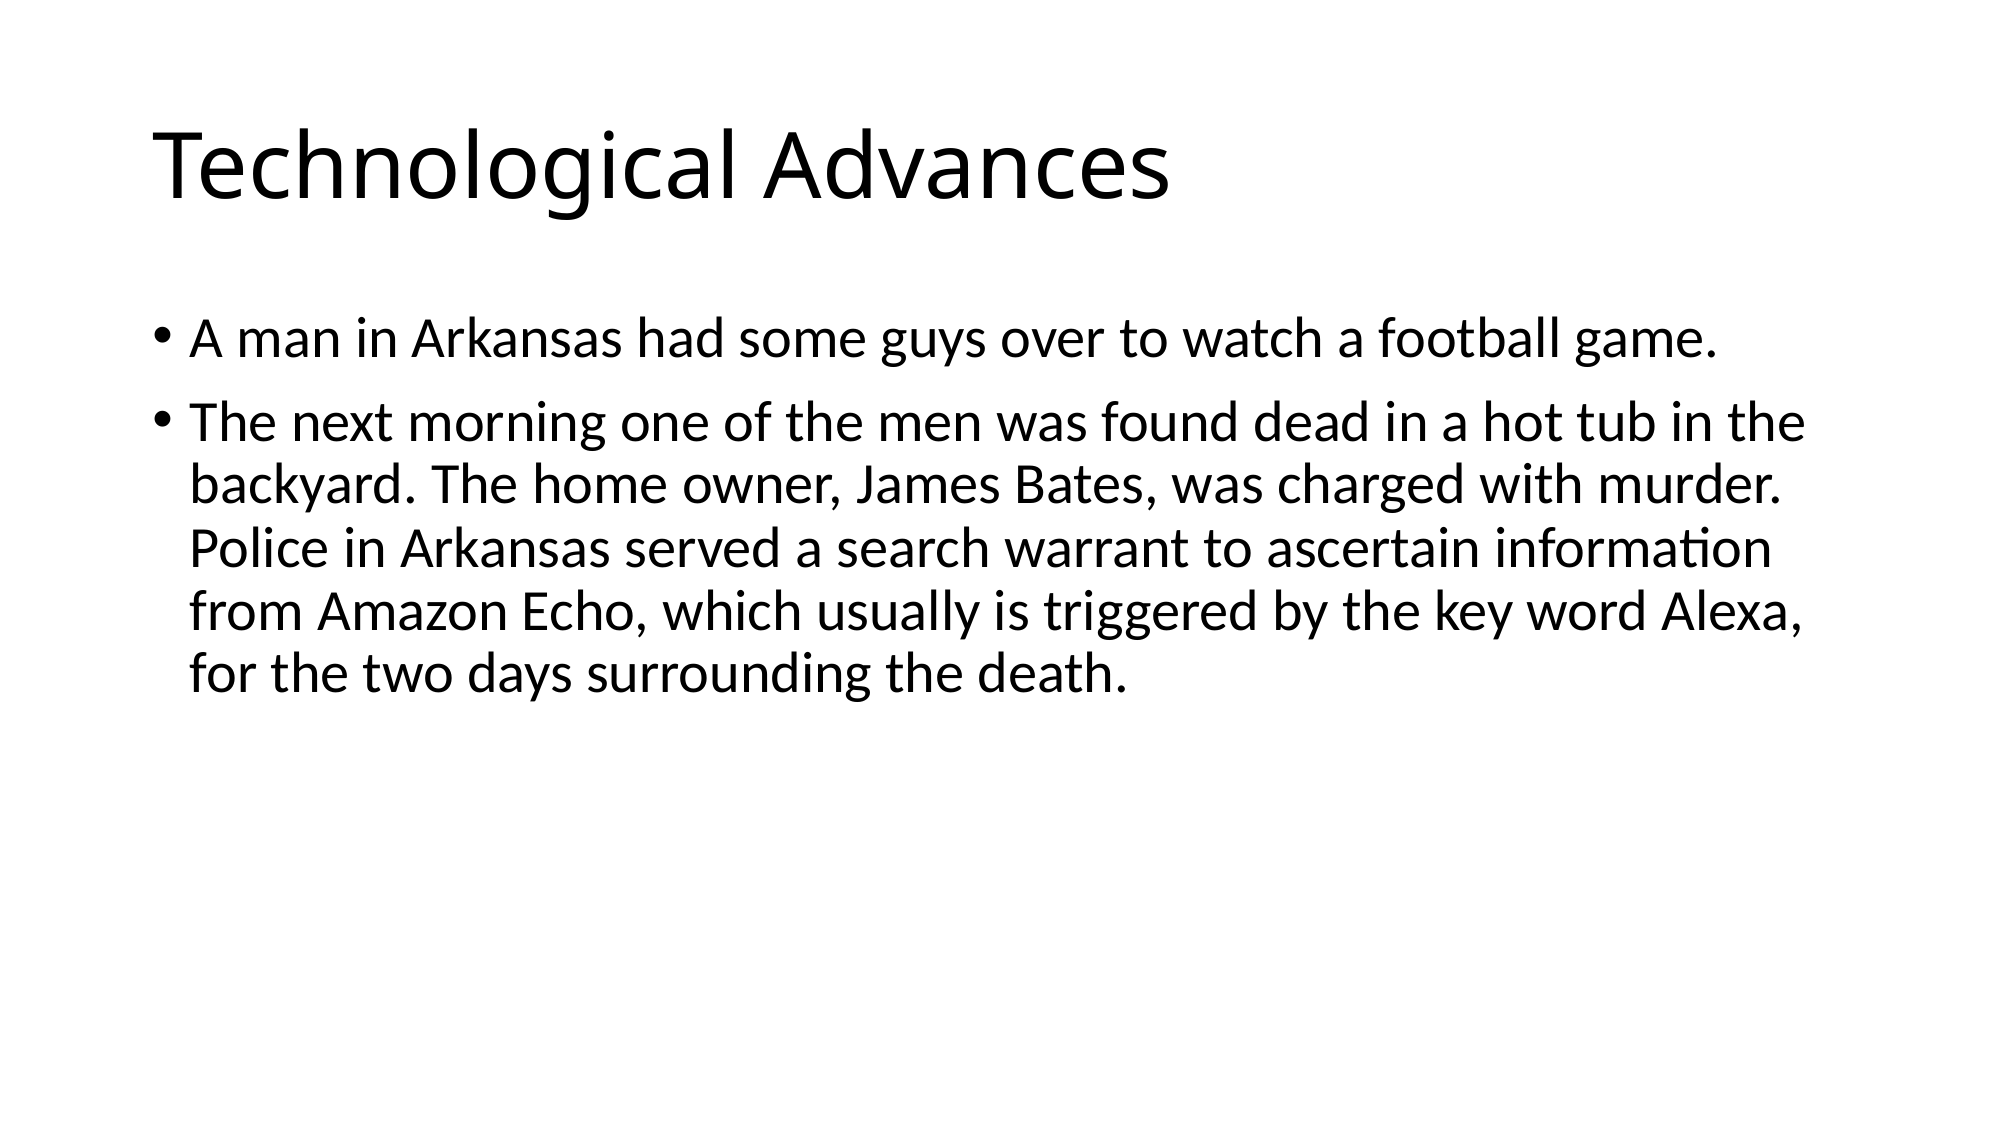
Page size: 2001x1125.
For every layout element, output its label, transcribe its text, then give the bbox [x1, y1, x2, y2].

title Technological Advances [137, 59, 1863, 278]
list A man in Arkansas had some guys over to watch a football game. The next morning one of the men was found dead in a hot tub in the backyard. The home owner, James Bates, was charged with murder. Police in Arkansas served a search warrant to ascertain information from Amazon Echo, which usually is triggered by the key word Alexa, for the two days surrounding the death. [137, 299, 1863, 1014]
